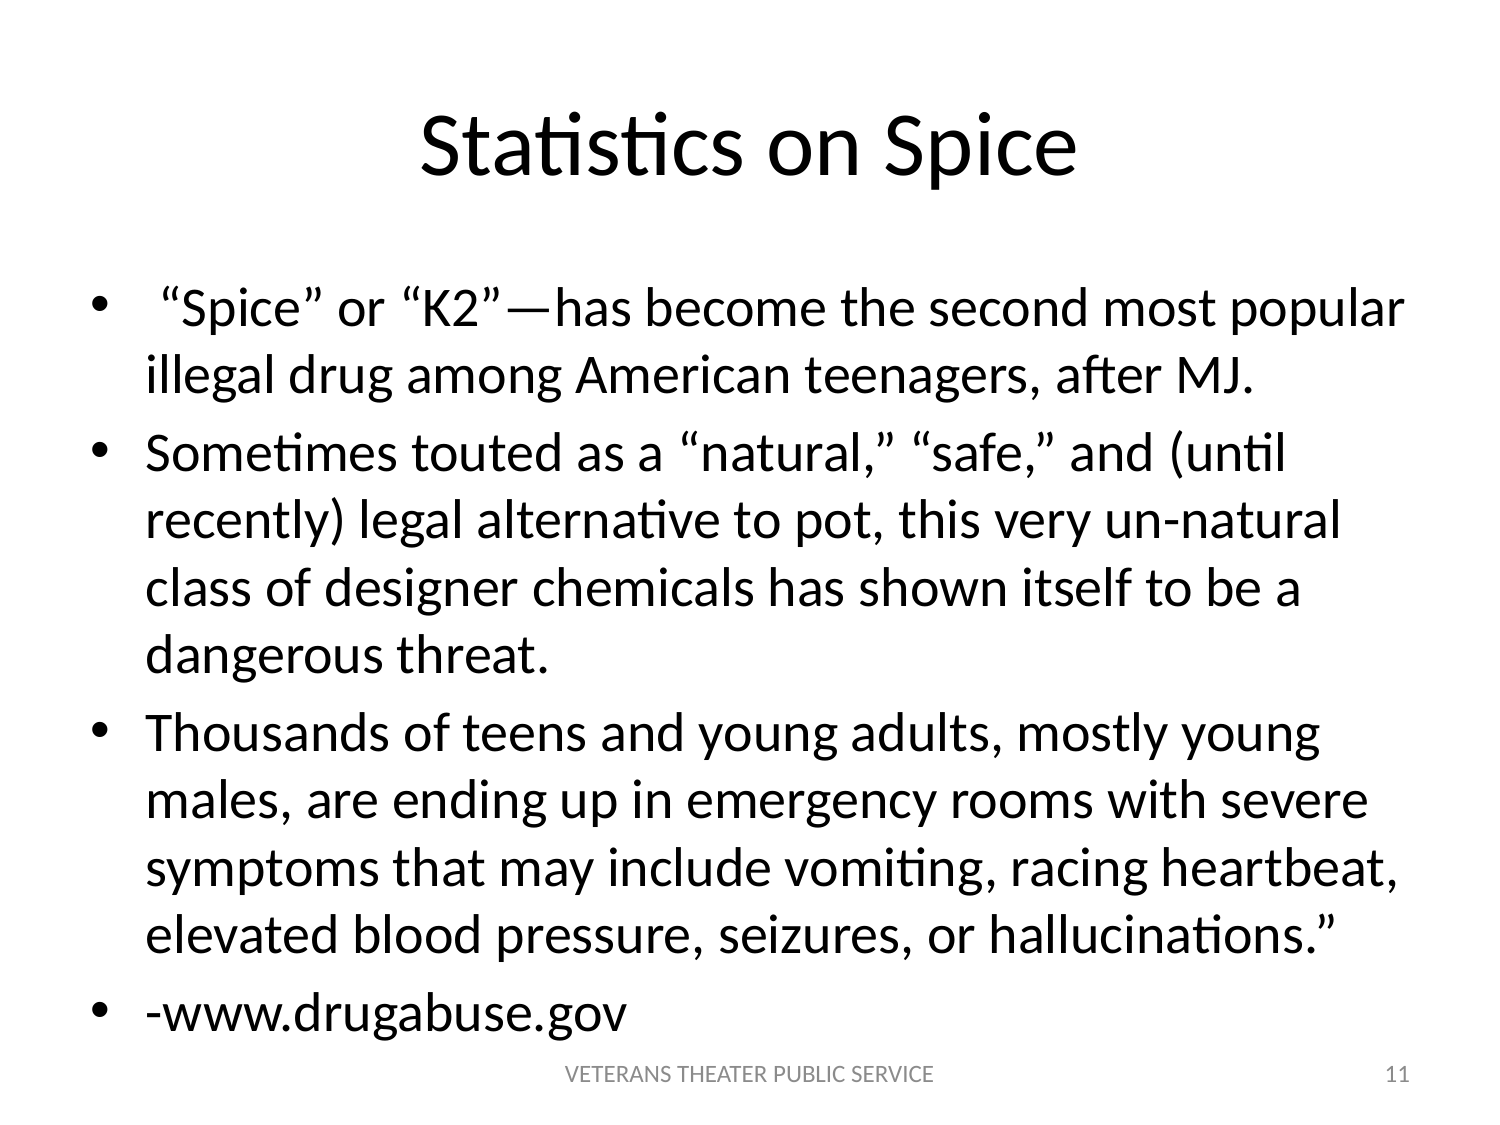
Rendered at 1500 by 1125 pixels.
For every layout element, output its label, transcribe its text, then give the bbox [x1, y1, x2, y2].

footer VETERANS THEATER PUBLIC SERVICE [512, 1042, 988, 1103]
list “Spice” or “K2”—has become the second most popular illegal drug among American teenagers, after MJ. Sometimes touted as a “natural,” “safe,” and (until recently) legal alternative to pot, this very un-natural class of designer chemicals has shown itself to be a dangerous threat. Thousands of teens and young adults, mostly young males, are ending up in emergency rooms with severe symptoms that may include vomiting, racing heartbeat, elevated blood pressure, seizures, or hallucinations.” -www.drugabuse.gov [75, 262, 1467, 1059]
title Statistics on Spice [75, 45, 1425, 233]
slide_number 11 [1074, 1042, 1425, 1103]
